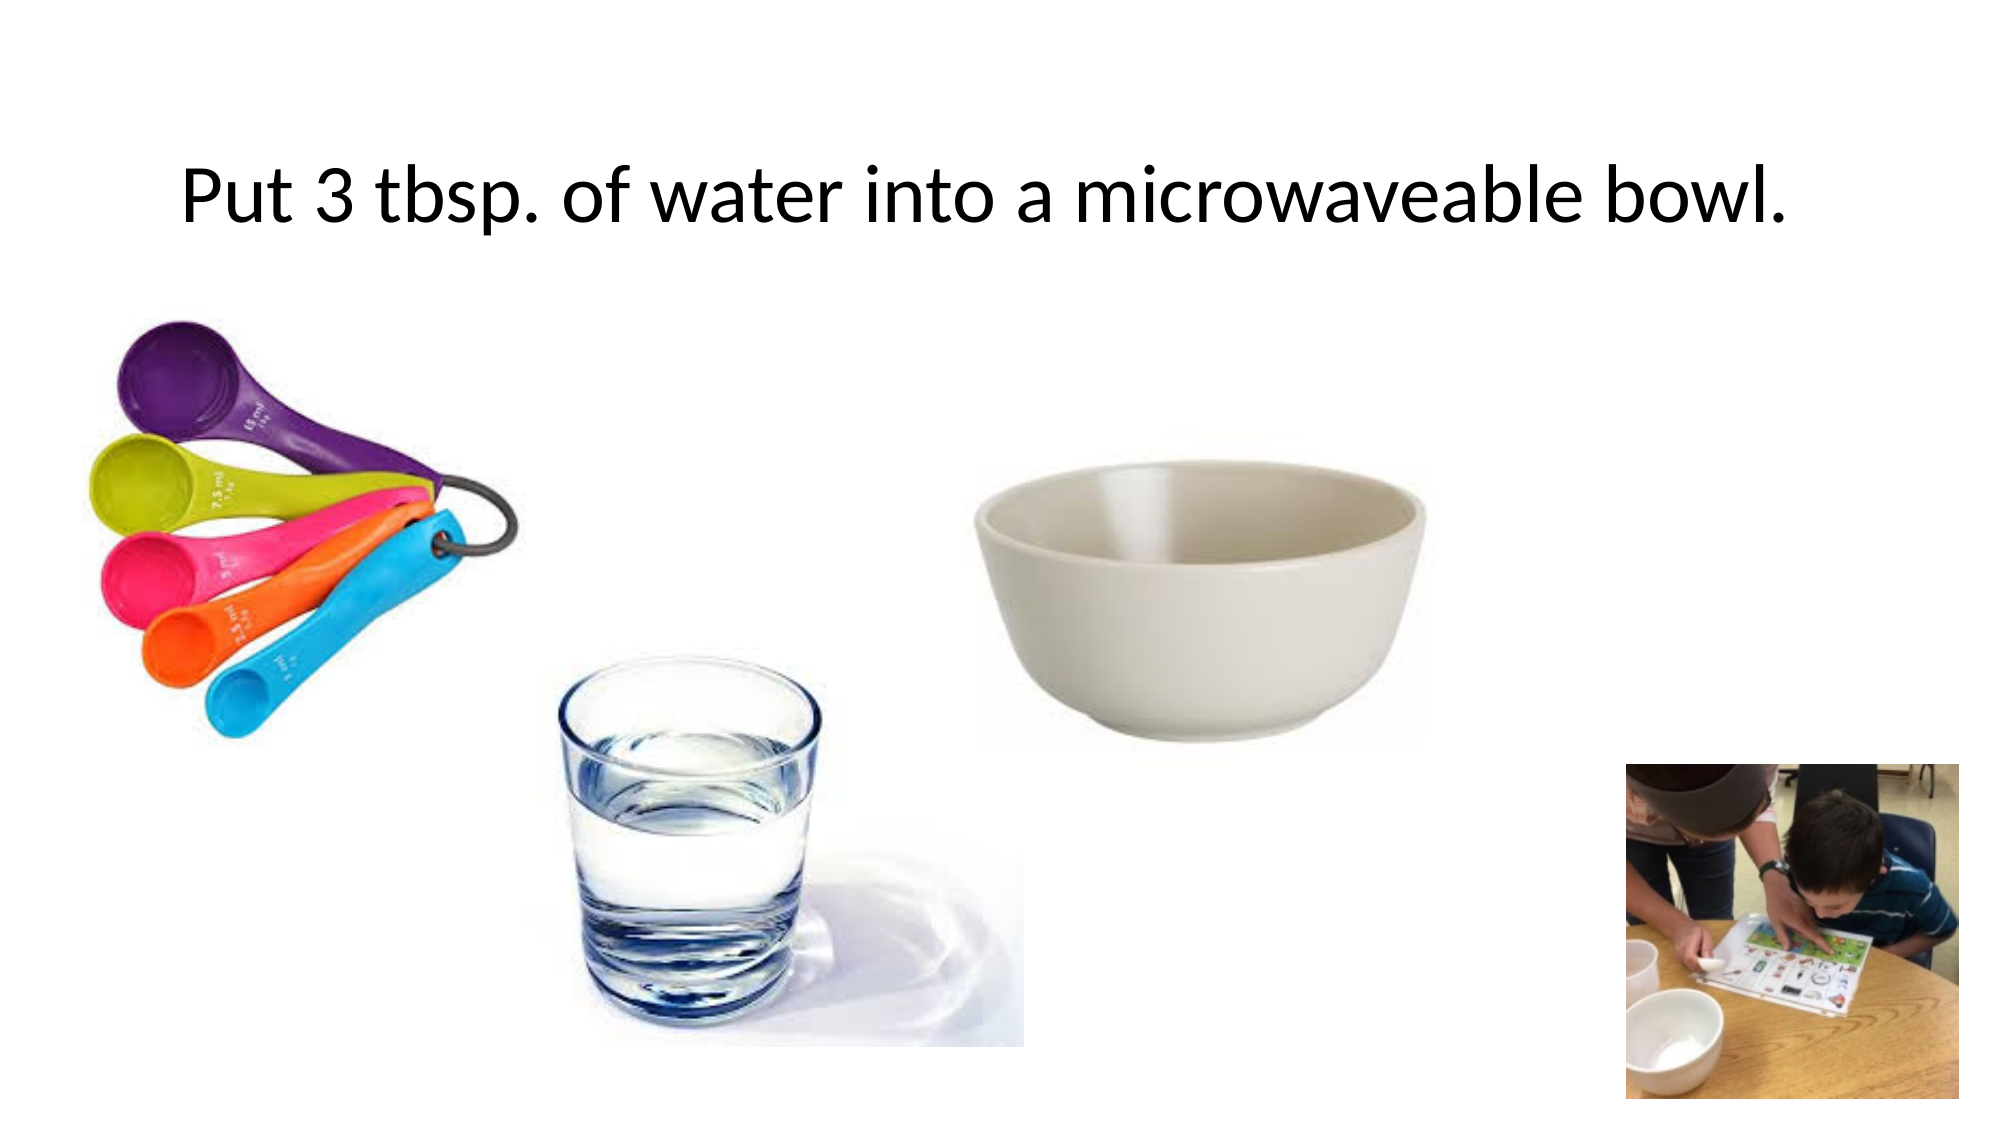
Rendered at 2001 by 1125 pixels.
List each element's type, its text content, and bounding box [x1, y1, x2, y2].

picture [1626, 764, 1959, 1099]
picture [82, 303, 1439, 1047]
text_box Put 3 tbsp. of water into a microwaveable bowl. [165, 131, 1807, 246]
